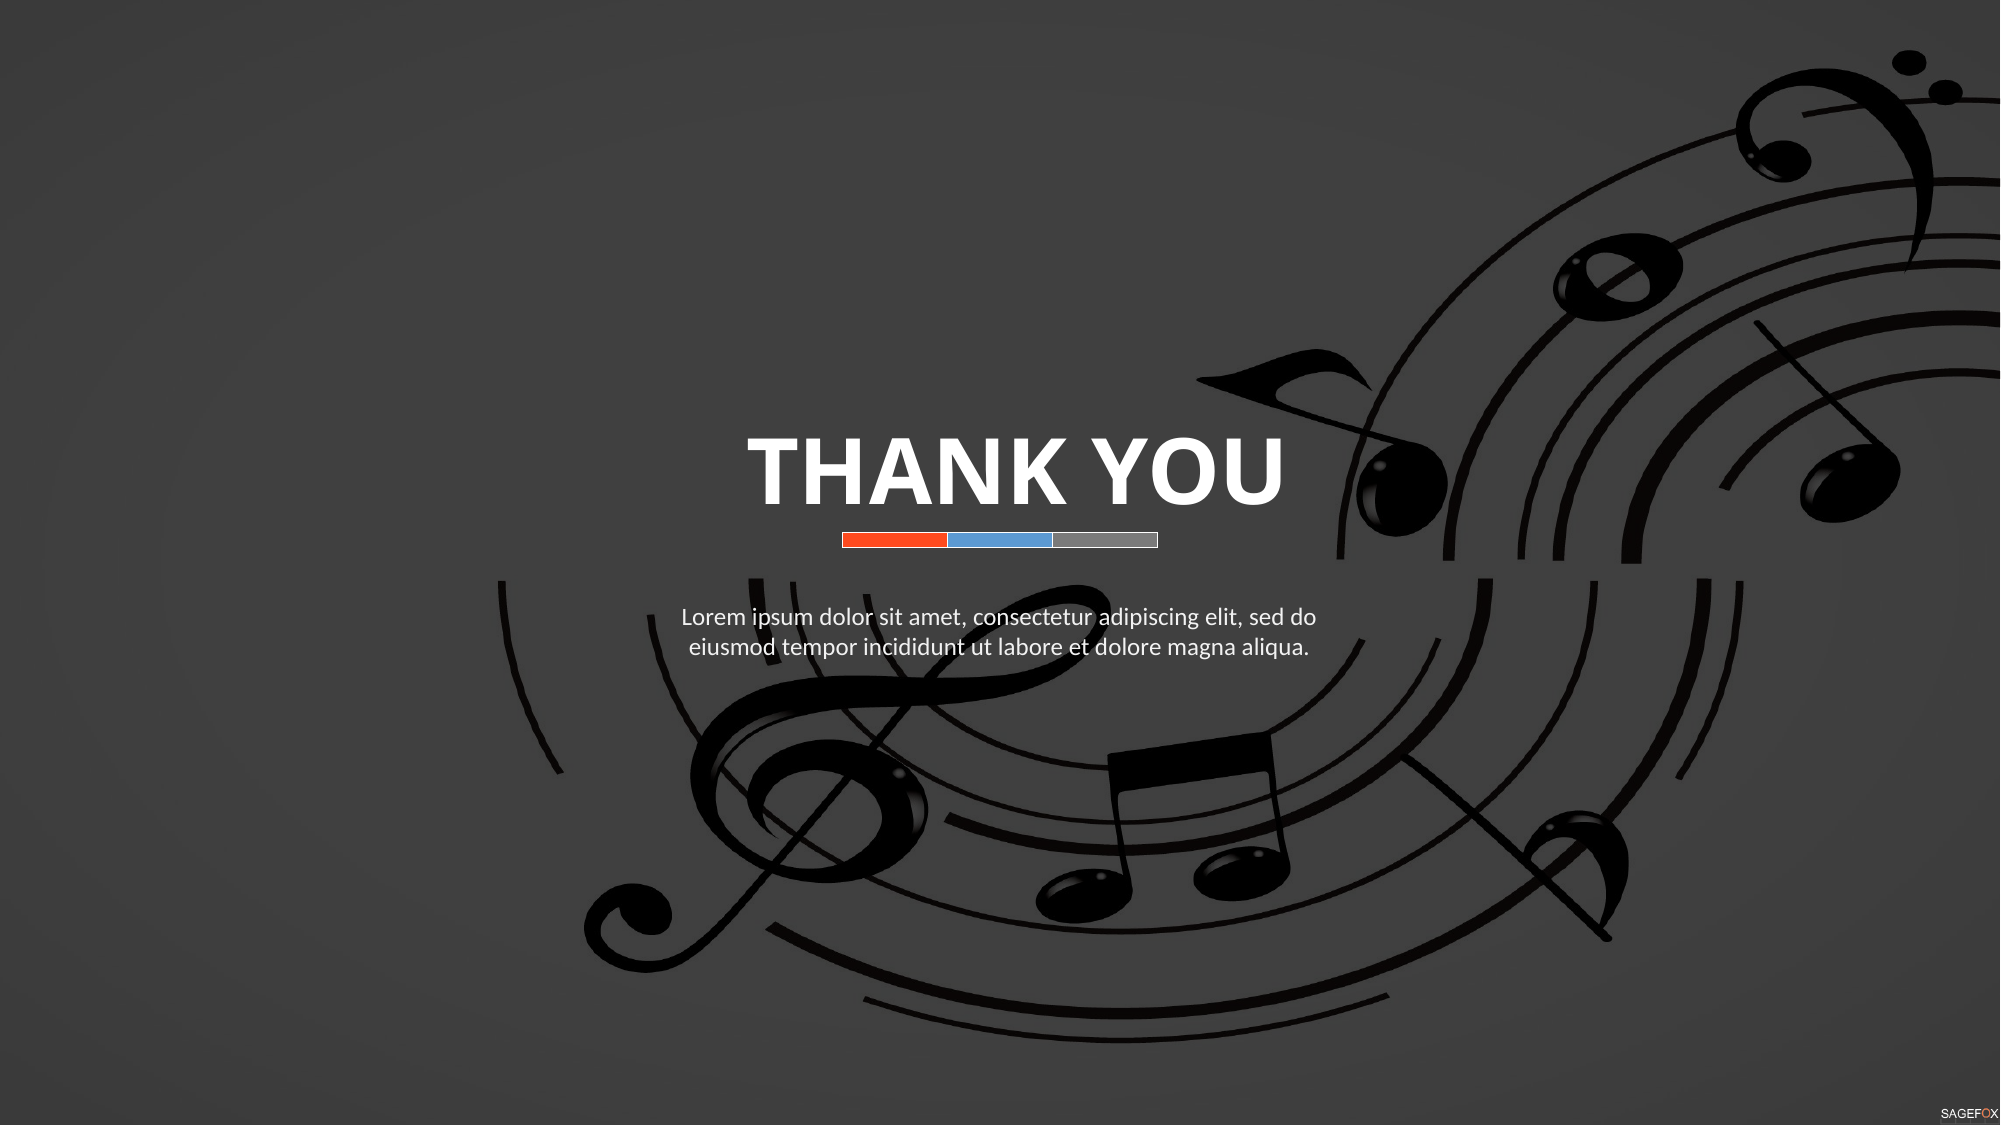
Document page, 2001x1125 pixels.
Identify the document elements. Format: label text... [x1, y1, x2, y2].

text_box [842, 532, 1158, 548]
text_box Lorem ipsum dolor sit amet, consectetur adipiscing elit, sed do eiusmod tempor incididunt ut labore et dolore magna aliqua. [660, 593, 1340, 668]
text_box THANK YOU [565, 405, 1470, 531]
picture [0, 0, 2001, 1125]
